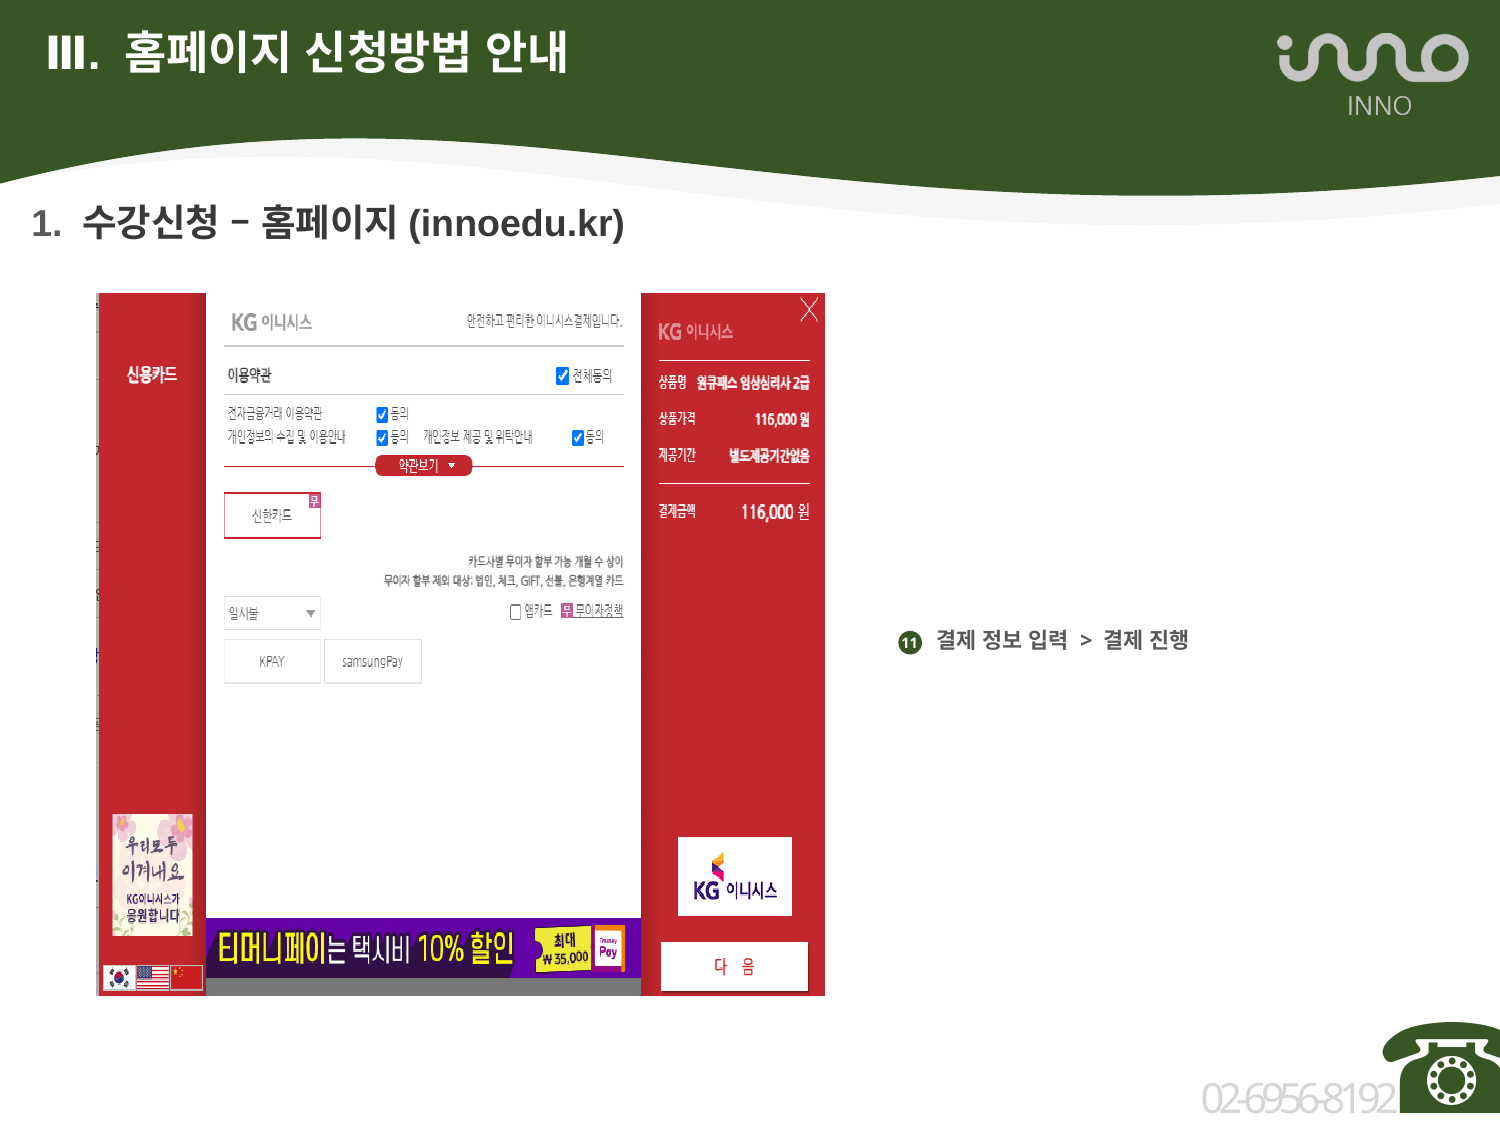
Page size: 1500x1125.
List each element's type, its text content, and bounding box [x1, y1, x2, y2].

picture [96, 293, 825, 996]
text_box 1. 수강신청 – 홈페이지(innoedu.kr) [16, 191, 801, 252]
text_box Ⅲ. 홈페이지 신청방법 안내 [29, 16, 664, 86]
text_box 결제 정보 입력 > 결제 진행 [921, 619, 1363, 679]
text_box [886, 626, 934, 660]
